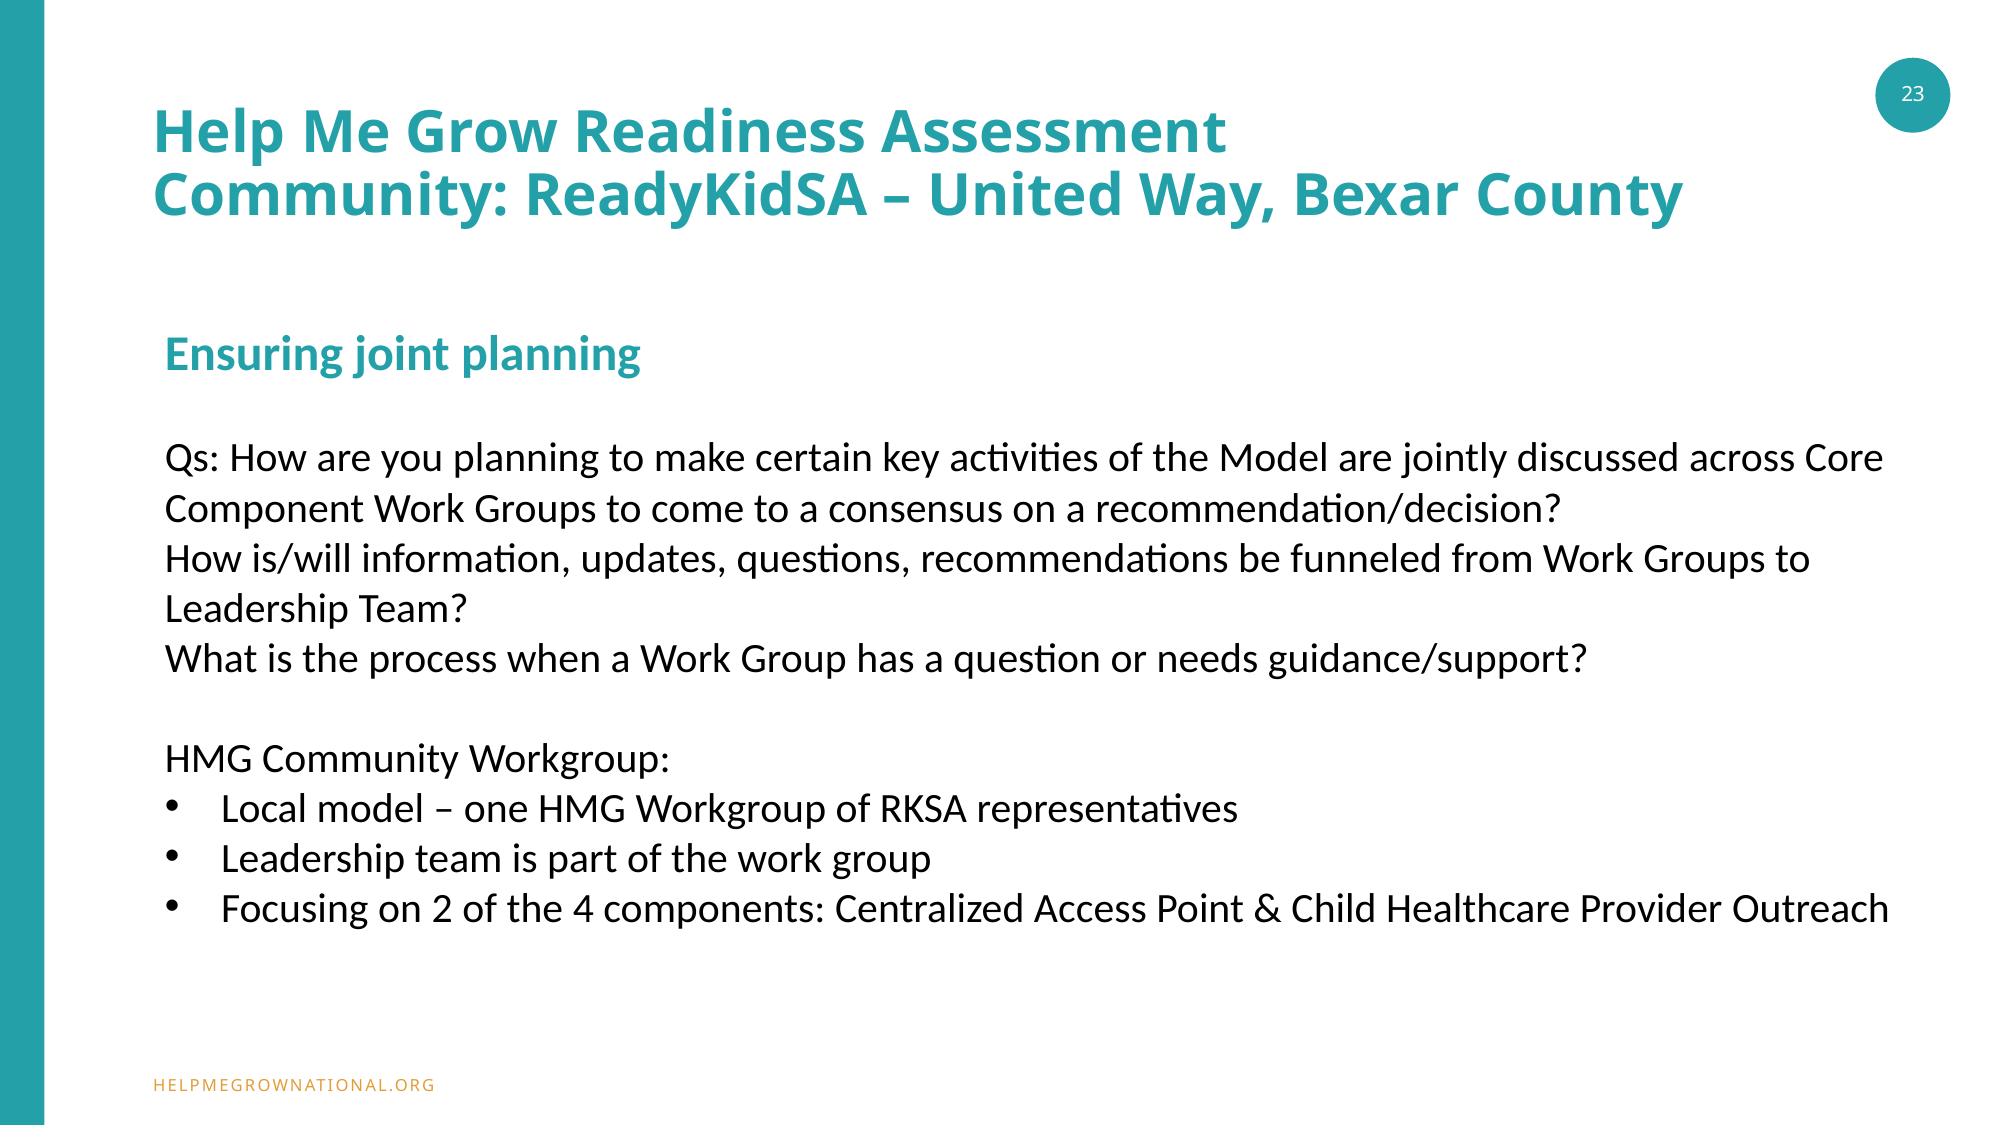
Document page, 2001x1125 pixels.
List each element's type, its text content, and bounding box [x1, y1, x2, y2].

title Help Me Grow Readiness Assessment Community: ReadyKidSA – United Way, Bexar County [137, 95, 1863, 253]
slide_number 23 [1883, 65, 1942, 126]
text_box Ensuring joint planning Qs: How are you planning to make certain key activities of the Model are jointly discussed across Core Component Work Groups to come to a consensus on a recommendation/decision? How is/will information, updates, questions, recommendations be funneled from Work Groups to Leadership Team? What is the process when a Work Group has a question or needs guidance/support? HMG Community Workgroup: Local model – one HMG Workgroup of RKSA representatives Leadership team is part of the work group Focusing on 2 of the 4 components: Centralized Access Point & Child Healthcare Provider Outreach [149, 312, 1942, 983]
